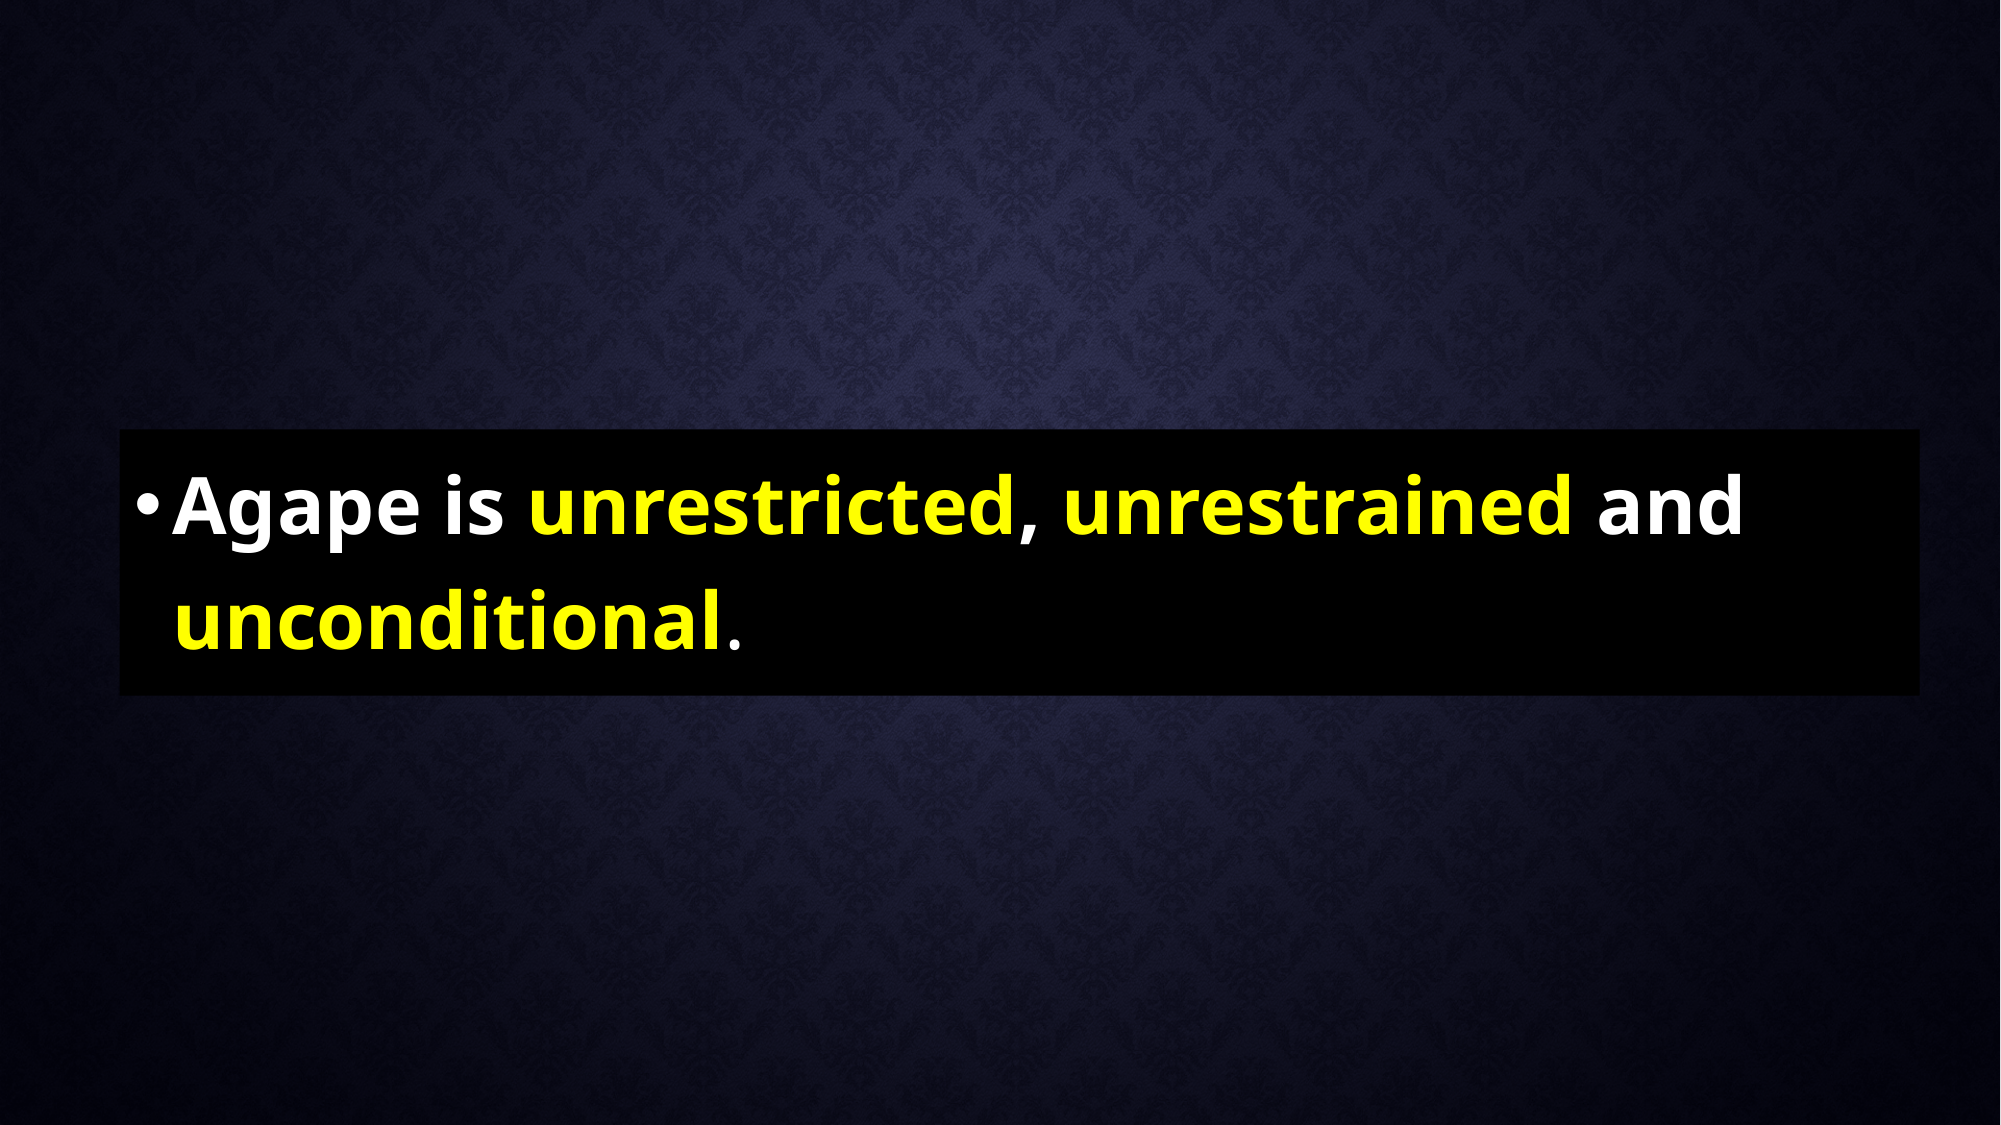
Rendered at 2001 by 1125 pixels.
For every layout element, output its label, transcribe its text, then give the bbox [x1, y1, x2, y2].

list Agape is unrestricted, unrestrained and unconditional. [119, 429, 1920, 696]
